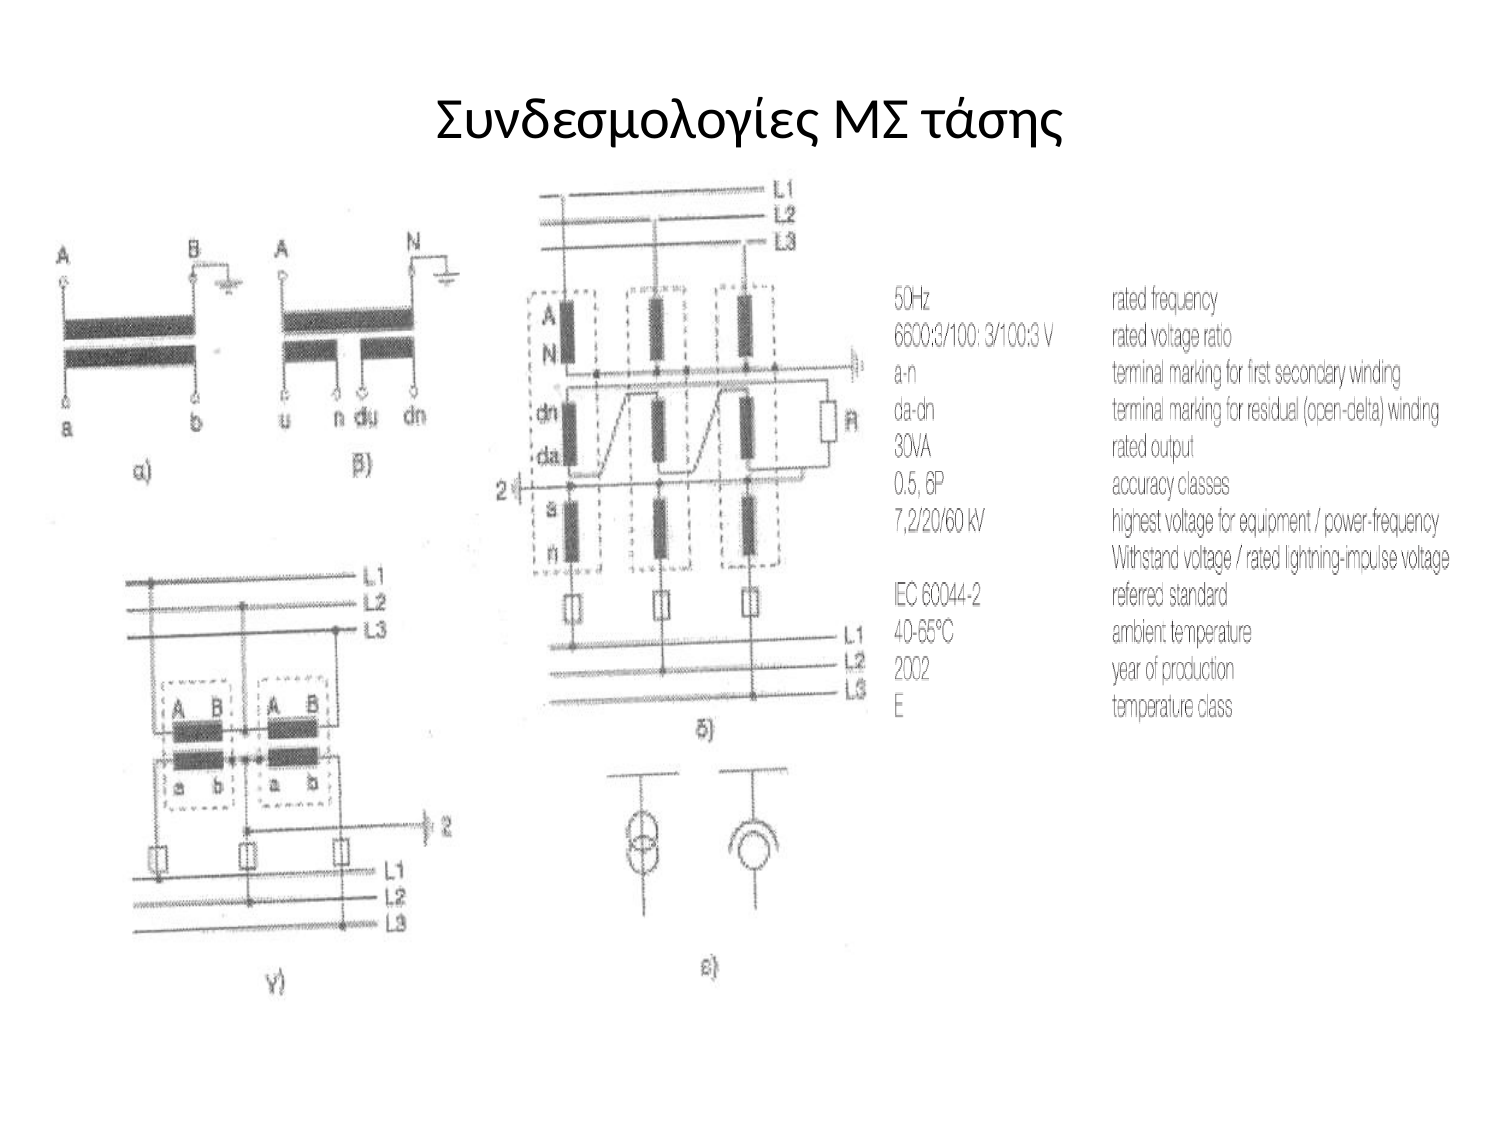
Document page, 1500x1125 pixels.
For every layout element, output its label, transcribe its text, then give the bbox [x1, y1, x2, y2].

picture [0, 160, 1465, 1012]
title Συνδεσμολογίες ΜΣ τάσης [75, 45, 1425, 185]
